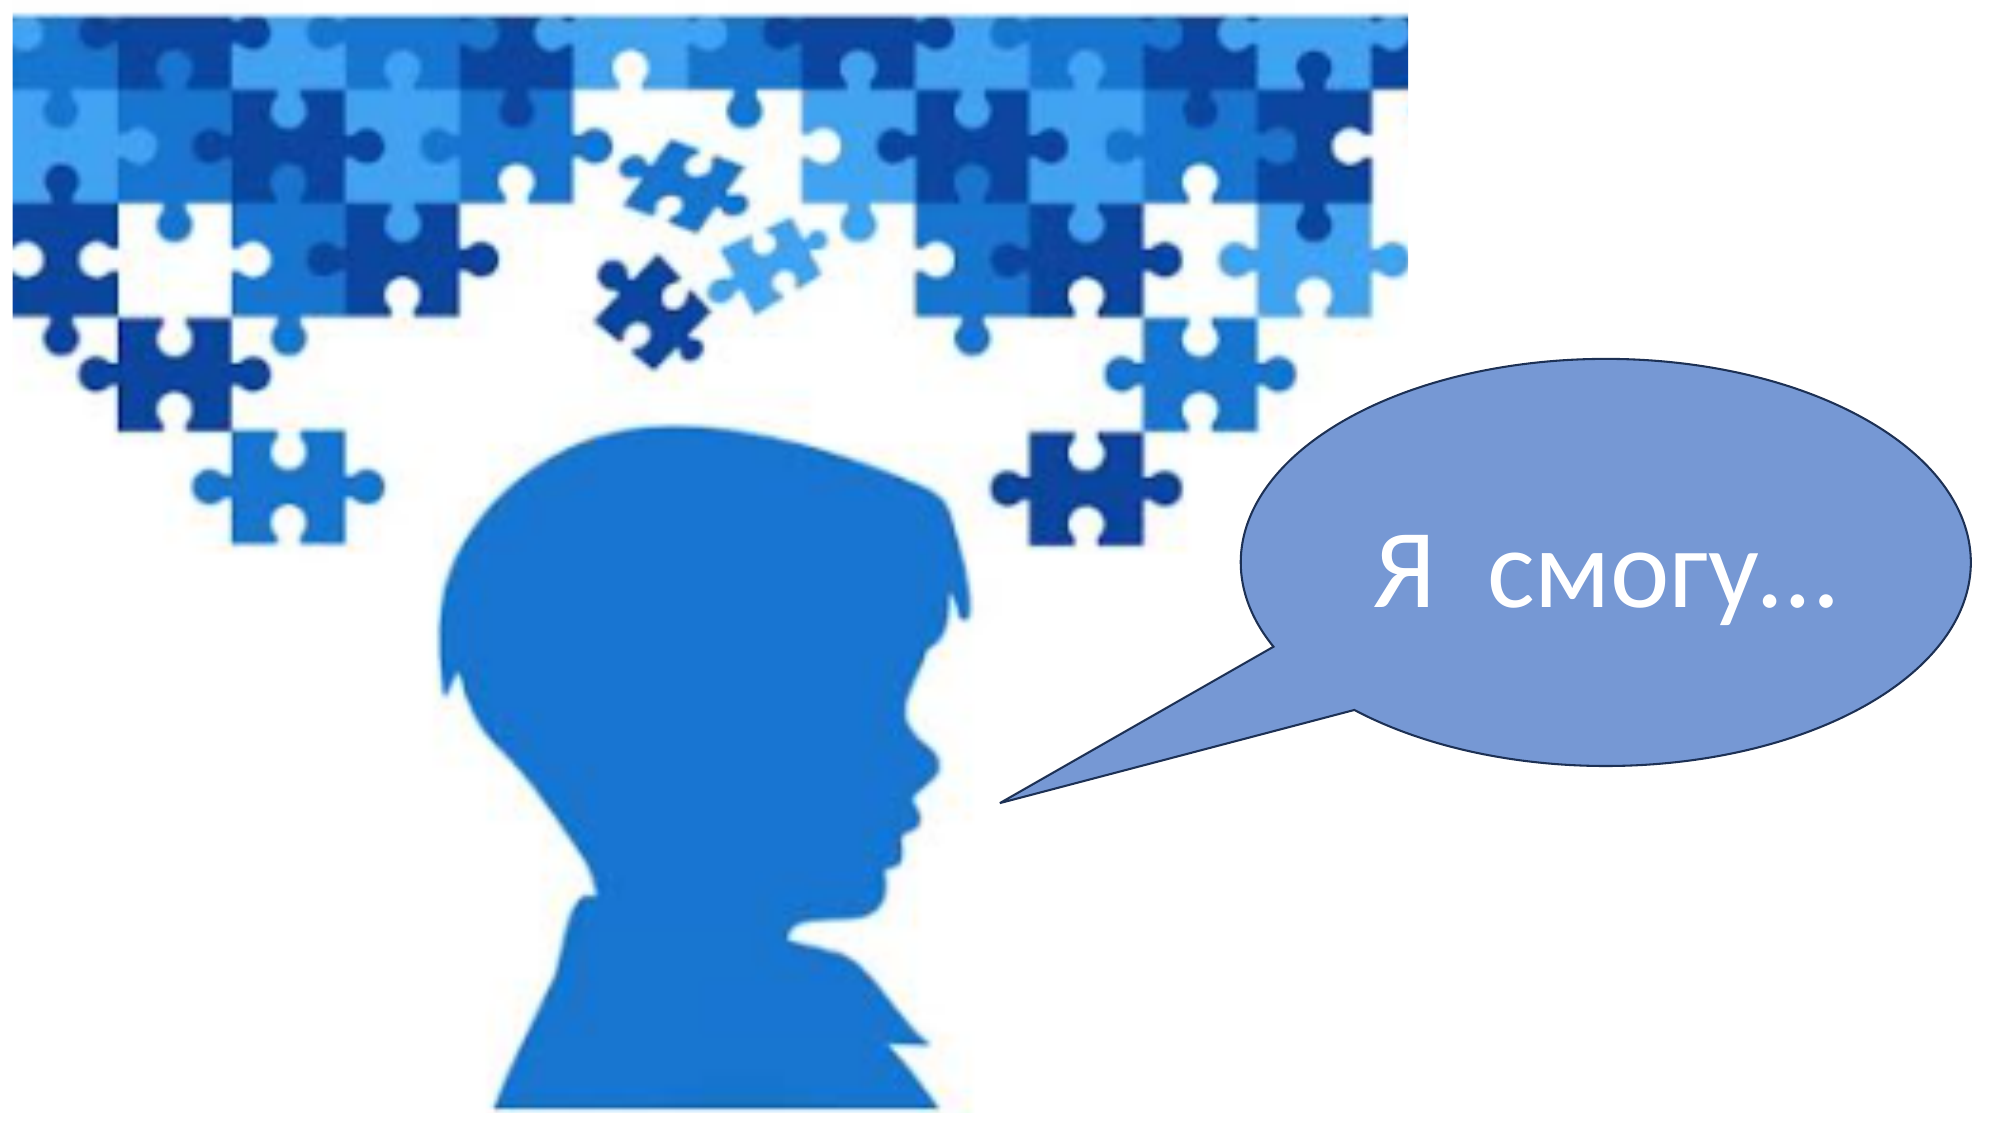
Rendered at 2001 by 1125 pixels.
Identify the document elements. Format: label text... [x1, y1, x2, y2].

picture [12, 0, 1409, 1113]
text_box Я смогу… [1409, 357, 1972, 768]
